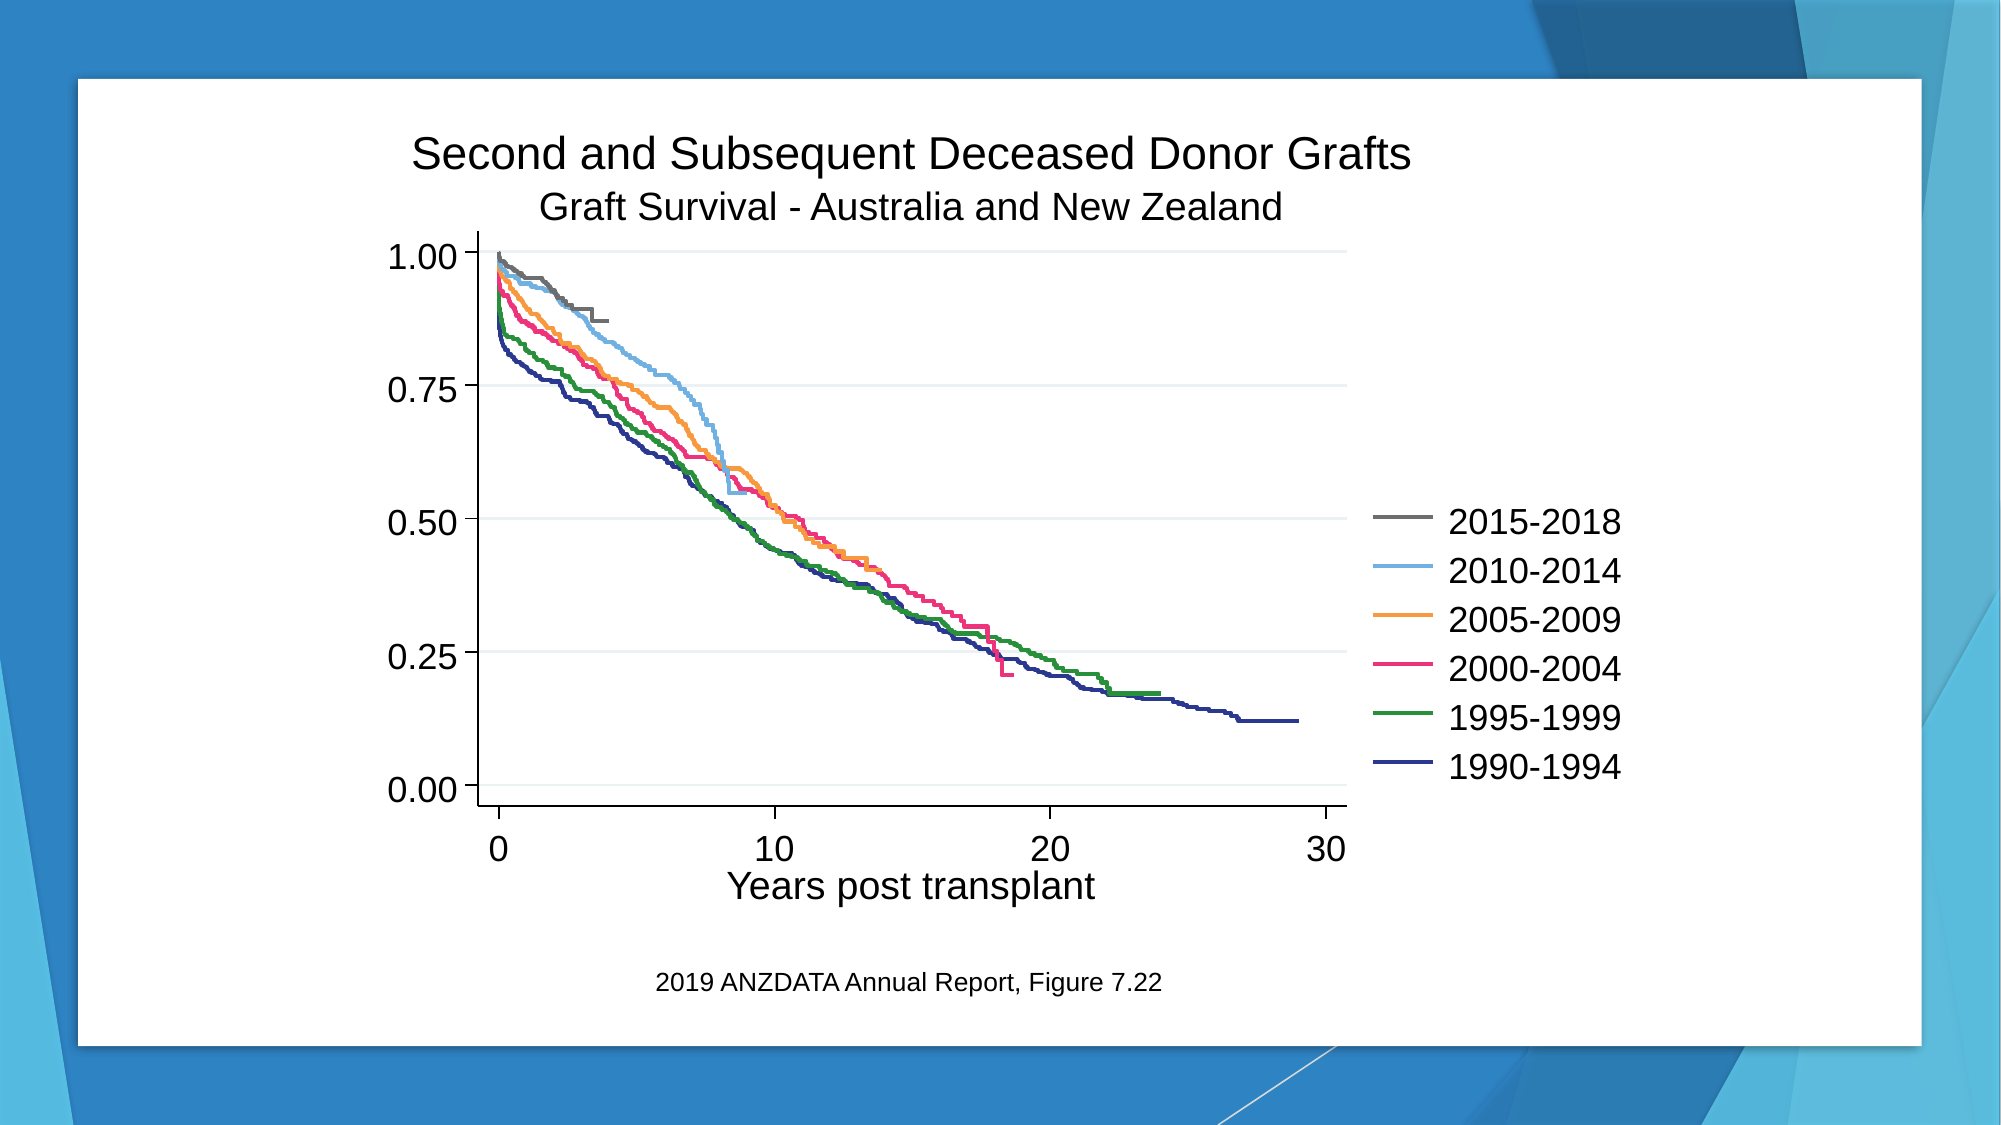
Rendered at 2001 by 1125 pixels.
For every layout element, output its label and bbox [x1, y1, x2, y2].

text_box [0, 0, 2000, 1125]
picture [349, 89, 1650, 1036]
